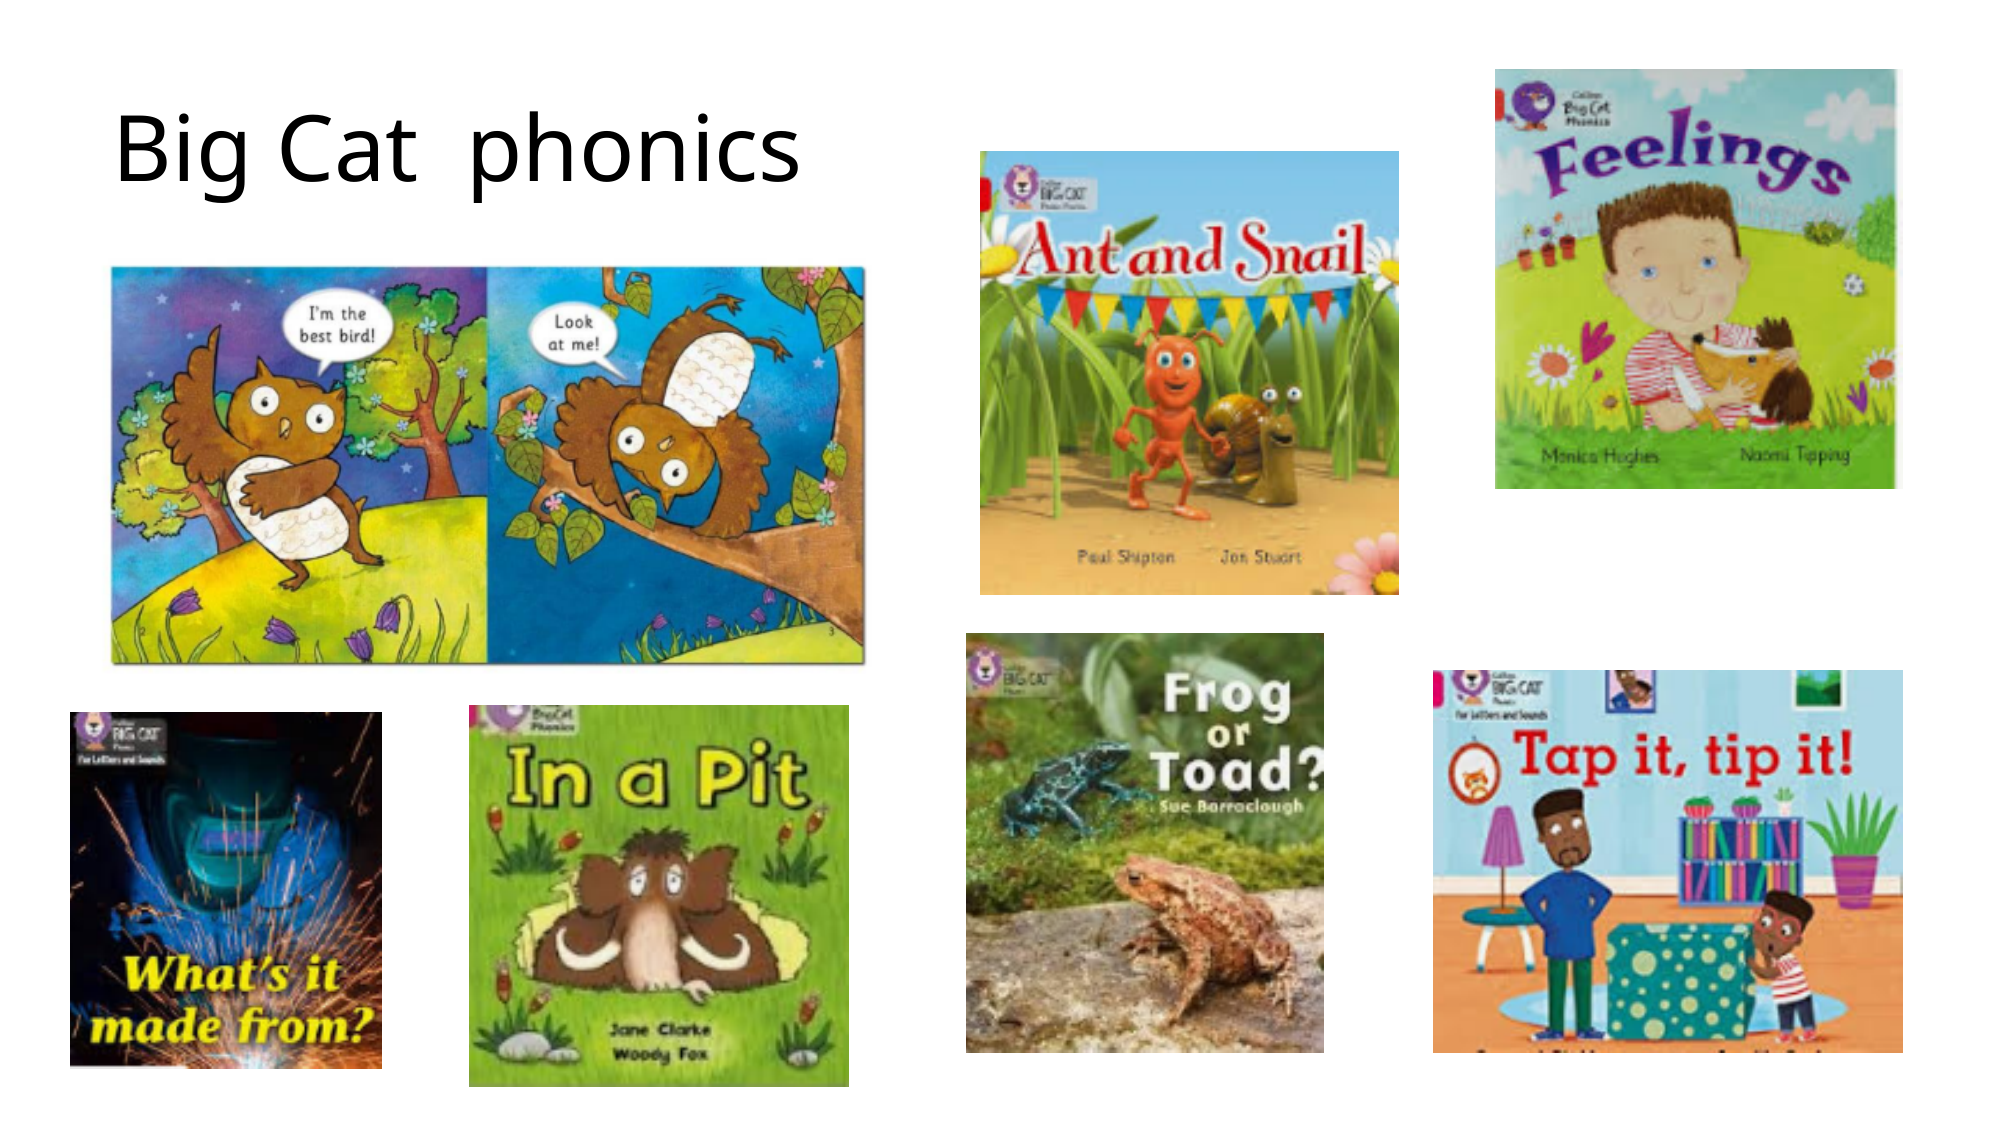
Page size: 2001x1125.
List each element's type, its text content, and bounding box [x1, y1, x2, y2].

title Big Cat phonics [97, 38, 1748, 264]
picture [1495, 69, 1903, 489]
picture [97, 247, 884, 688]
picture [70, 712, 382, 1069]
picture [469, 705, 849, 1087]
picture [1433, 670, 1903, 1053]
picture [980, 151, 1399, 595]
picture [966, 633, 1324, 1053]
